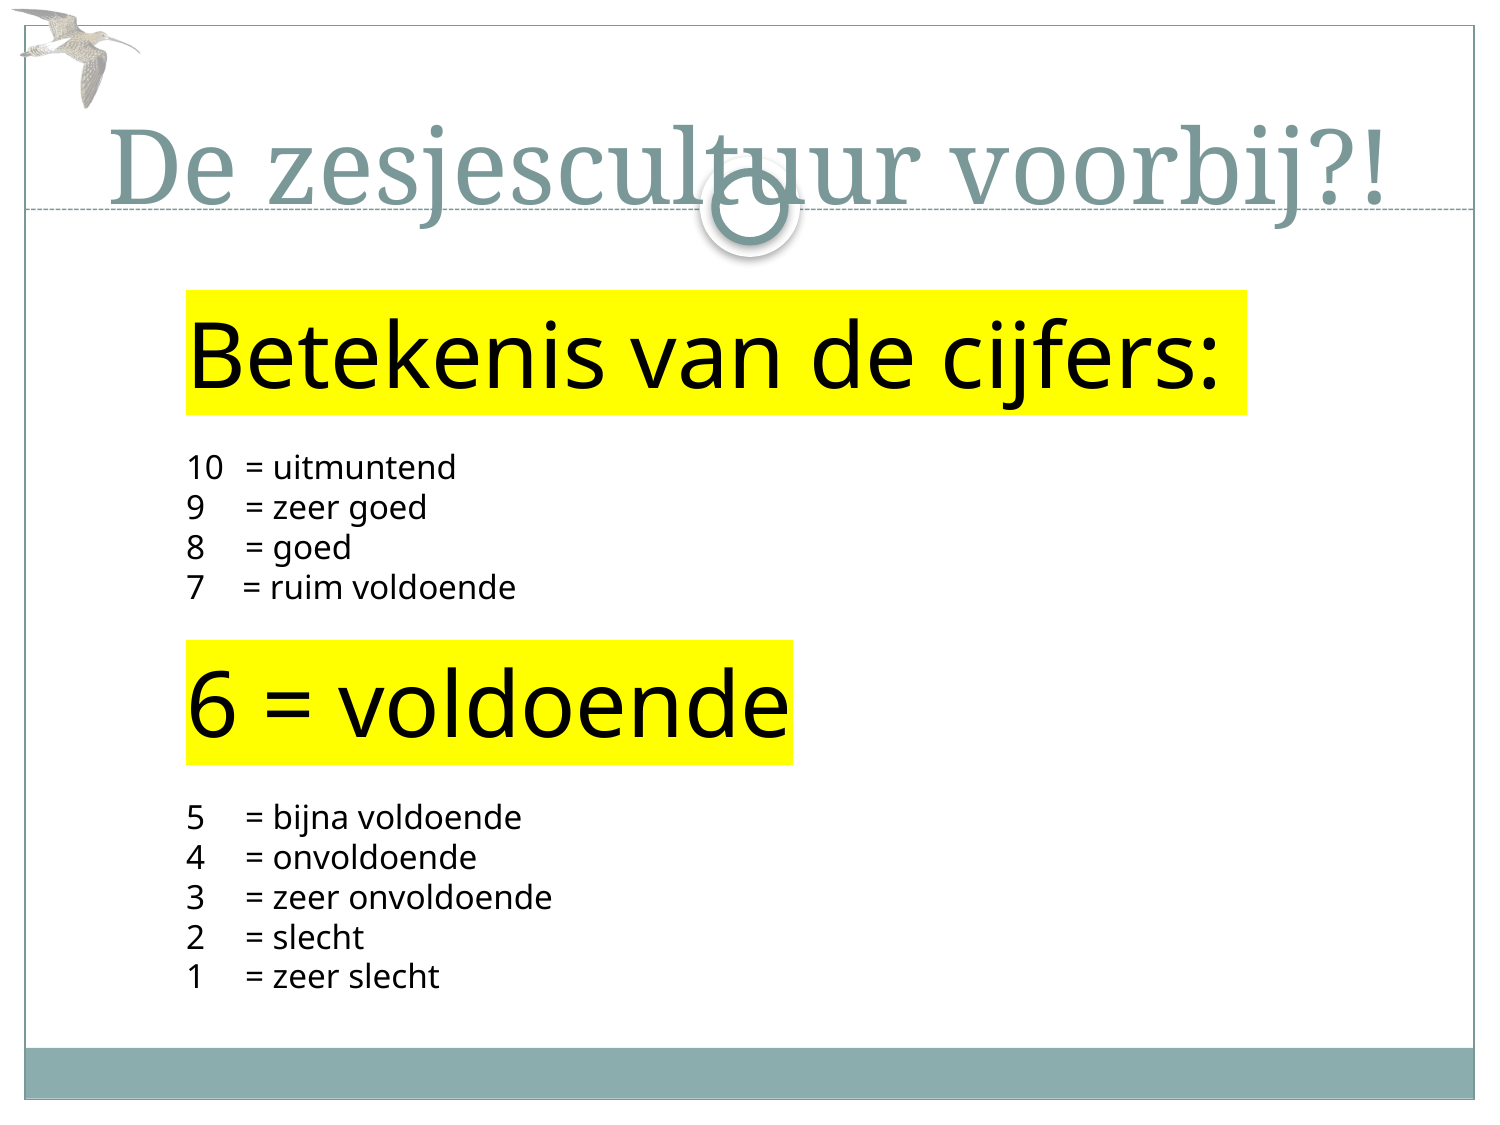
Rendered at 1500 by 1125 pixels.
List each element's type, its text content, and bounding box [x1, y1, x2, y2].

title De zesjescultuur voorbij?! [0, 45, 1500, 233]
text_box Betekenis van de cijfers: 10 = uitmuntend 9 = zeer goed 8 = goed = ruim voldoende 6 = voldoende 5 = bijna voldoende 4 = onvoldoende 3 = zeer onvoldoende 2 = slecht 1 = zeer slecht [171, 289, 1441, 1003]
